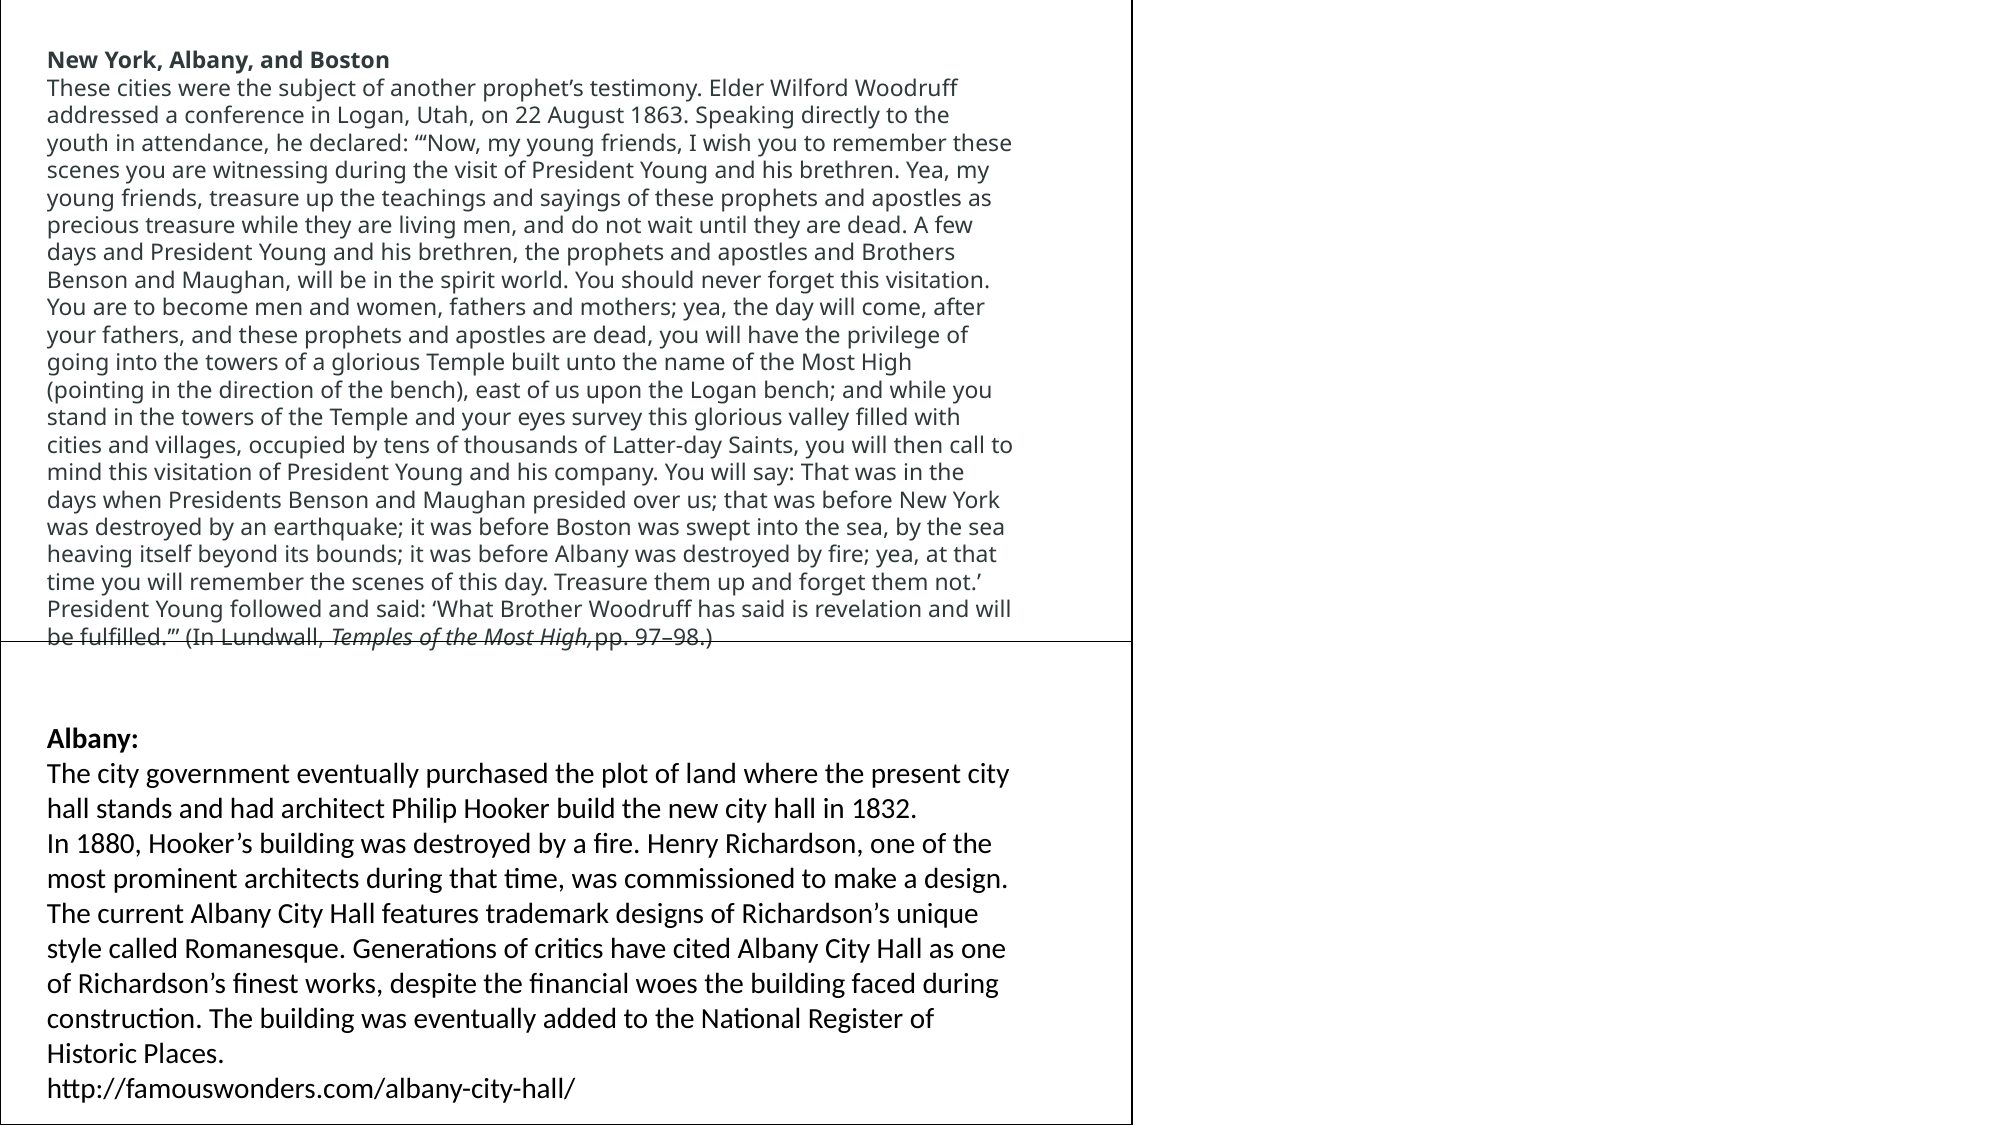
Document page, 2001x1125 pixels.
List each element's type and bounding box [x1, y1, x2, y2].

text_box [0, 0, 1133, 640]
text_box [0, 642, 1133, 1125]
